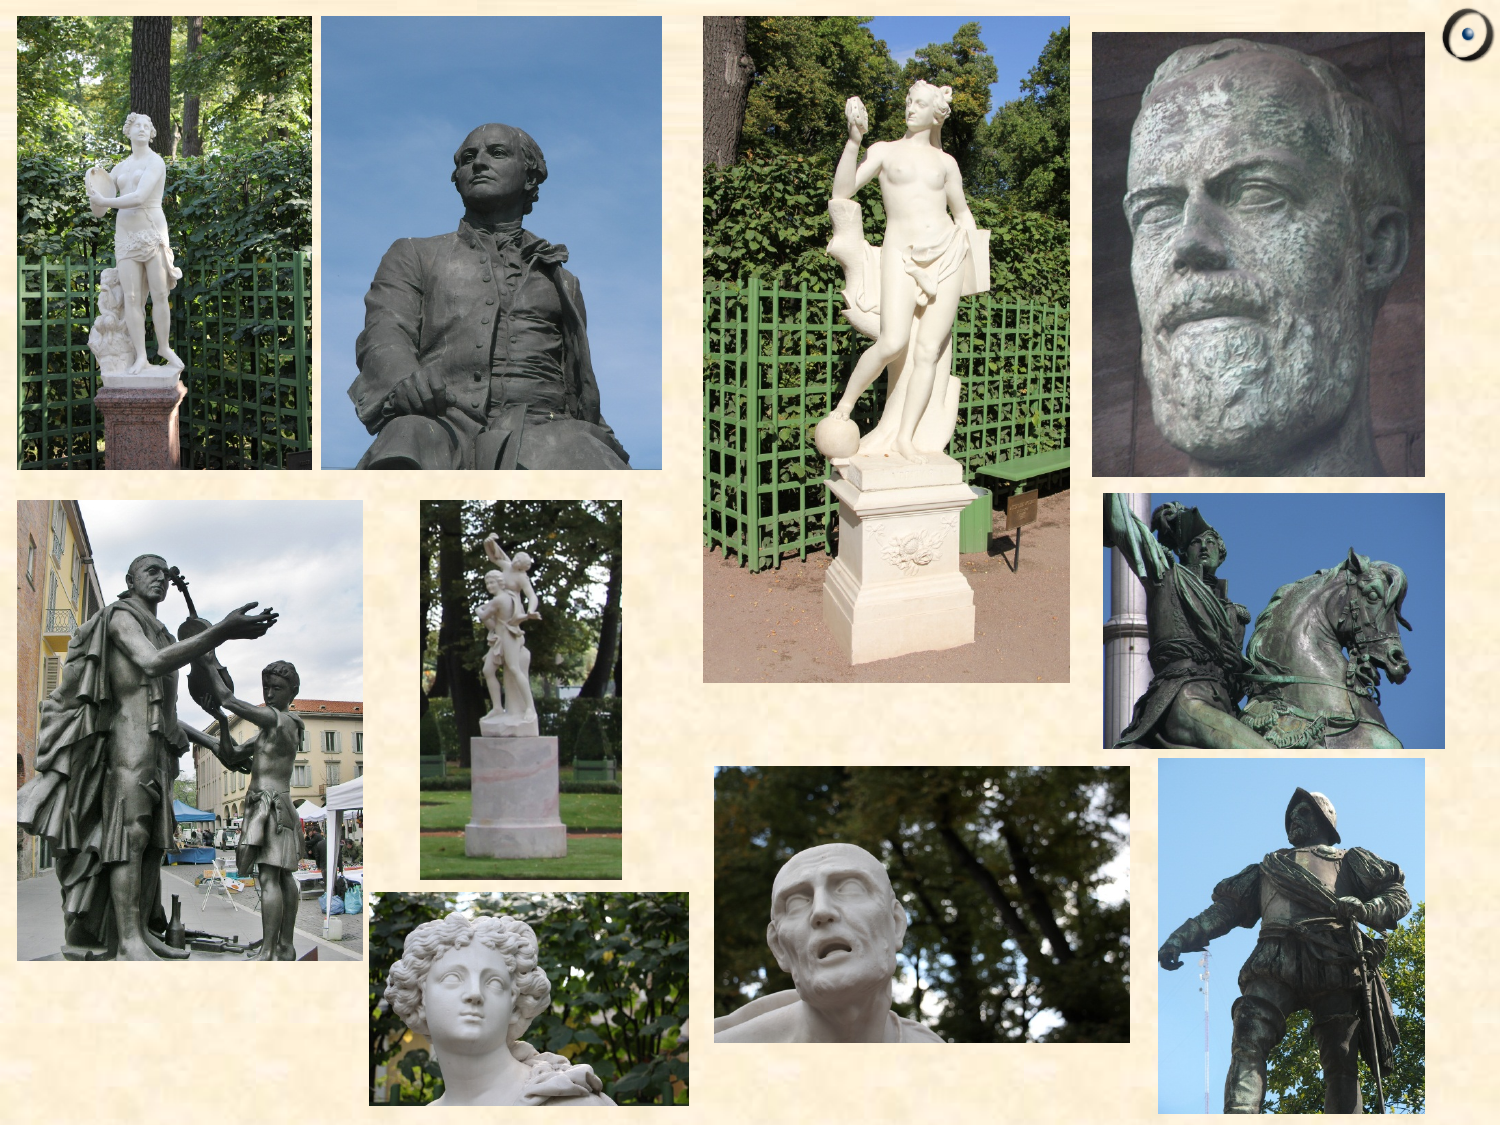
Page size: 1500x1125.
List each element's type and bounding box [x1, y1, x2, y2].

picture [0, 0, 1500, 1125]
text_box [0, 0, 1275, 140]
